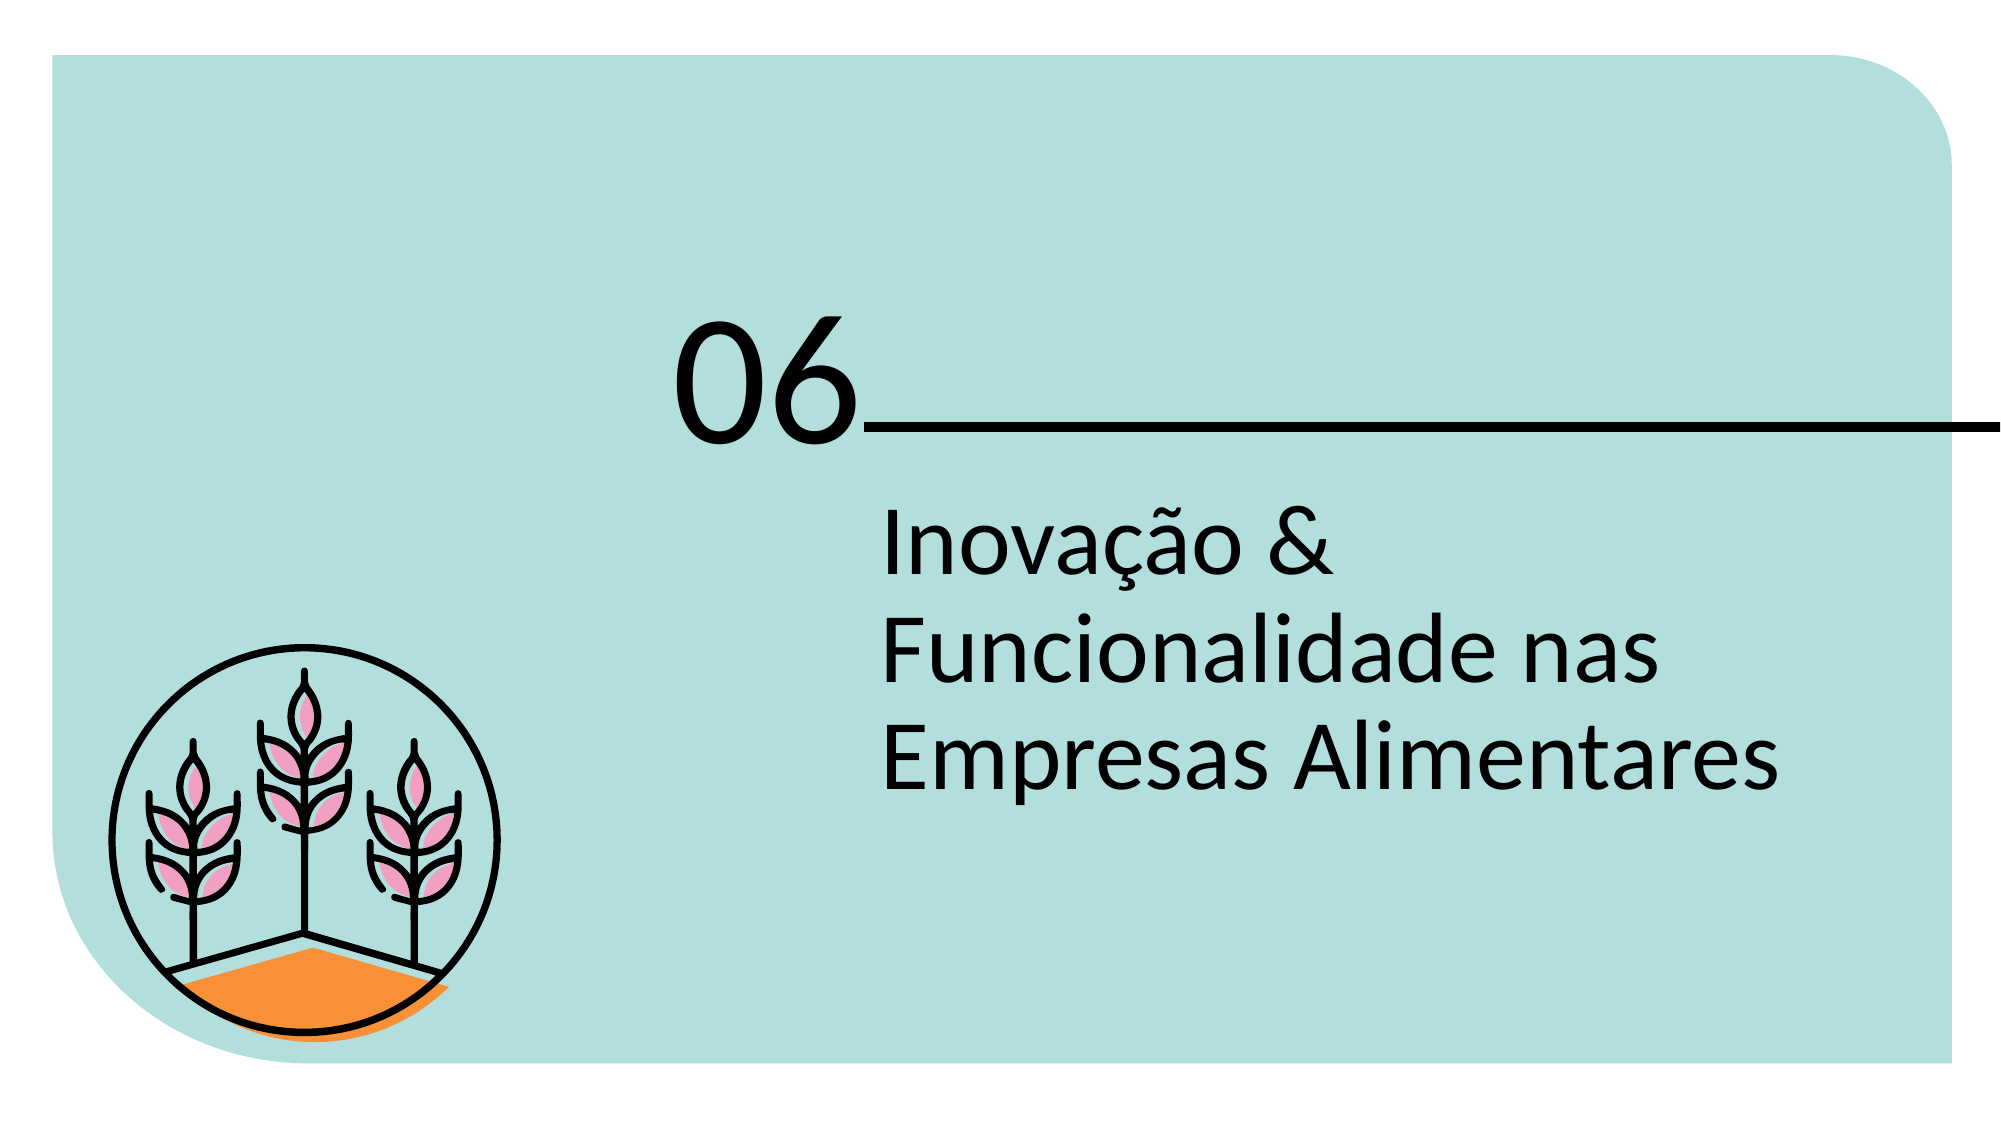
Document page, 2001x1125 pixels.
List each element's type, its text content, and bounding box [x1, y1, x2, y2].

list 06 [658, 274, 998, 370]
list Inovação & Funcionalidade nas Empresas Alimentares [865, 480, 1852, 984]
